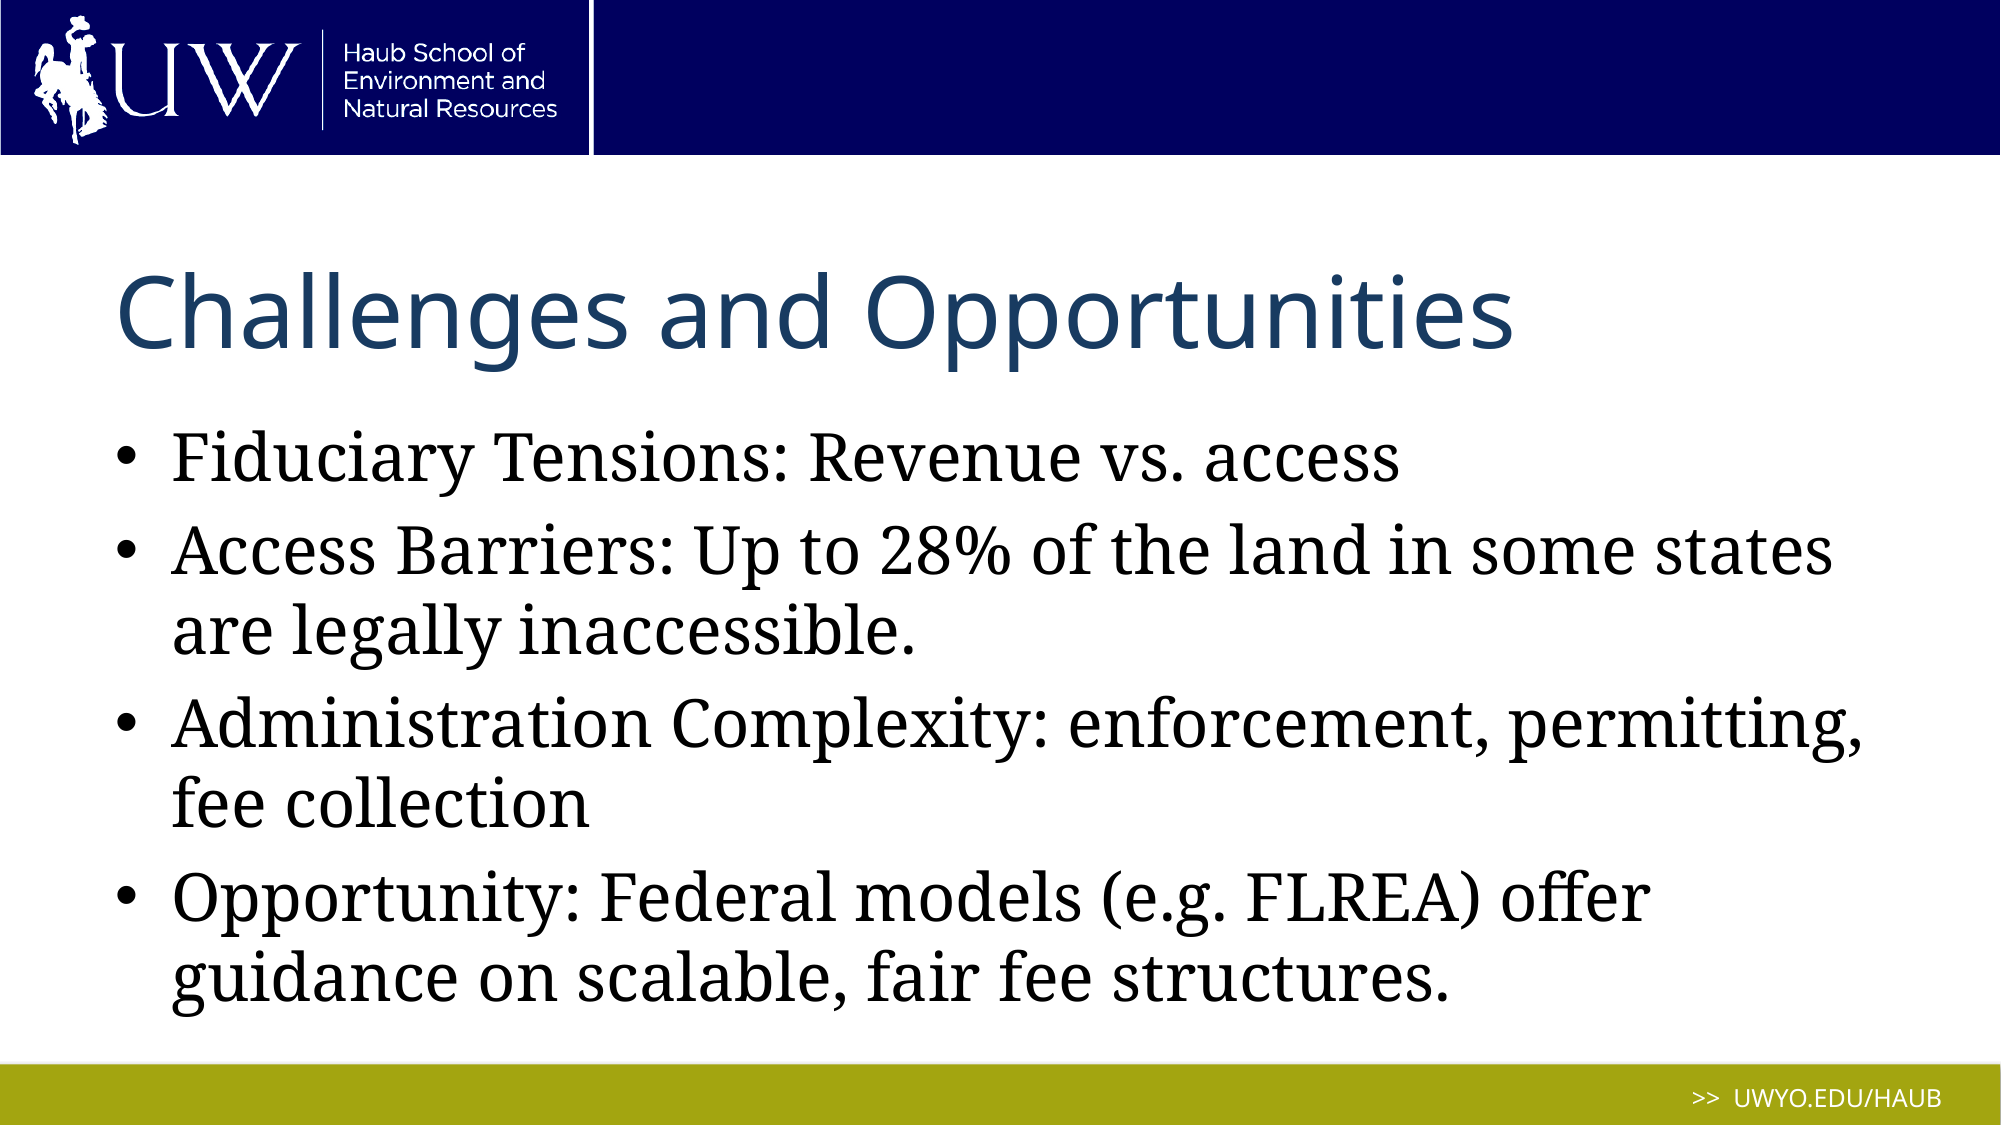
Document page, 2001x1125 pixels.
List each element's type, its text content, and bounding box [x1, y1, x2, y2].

list Fiduciary Tensions: Revenue vs. access Access Barriers: Up to 28% of the land in some states are legally inaccessible. Administration Complexity: enforcement, permitting, fee collection Opportunity: Federal models (e.g. FLREA) offer guidance on scalable, fair fee structures. [99, 407, 1900, 1005]
picture [0, 0, 2000, 155]
title Challenges and Opportunities [99, 241, 1900, 380]
